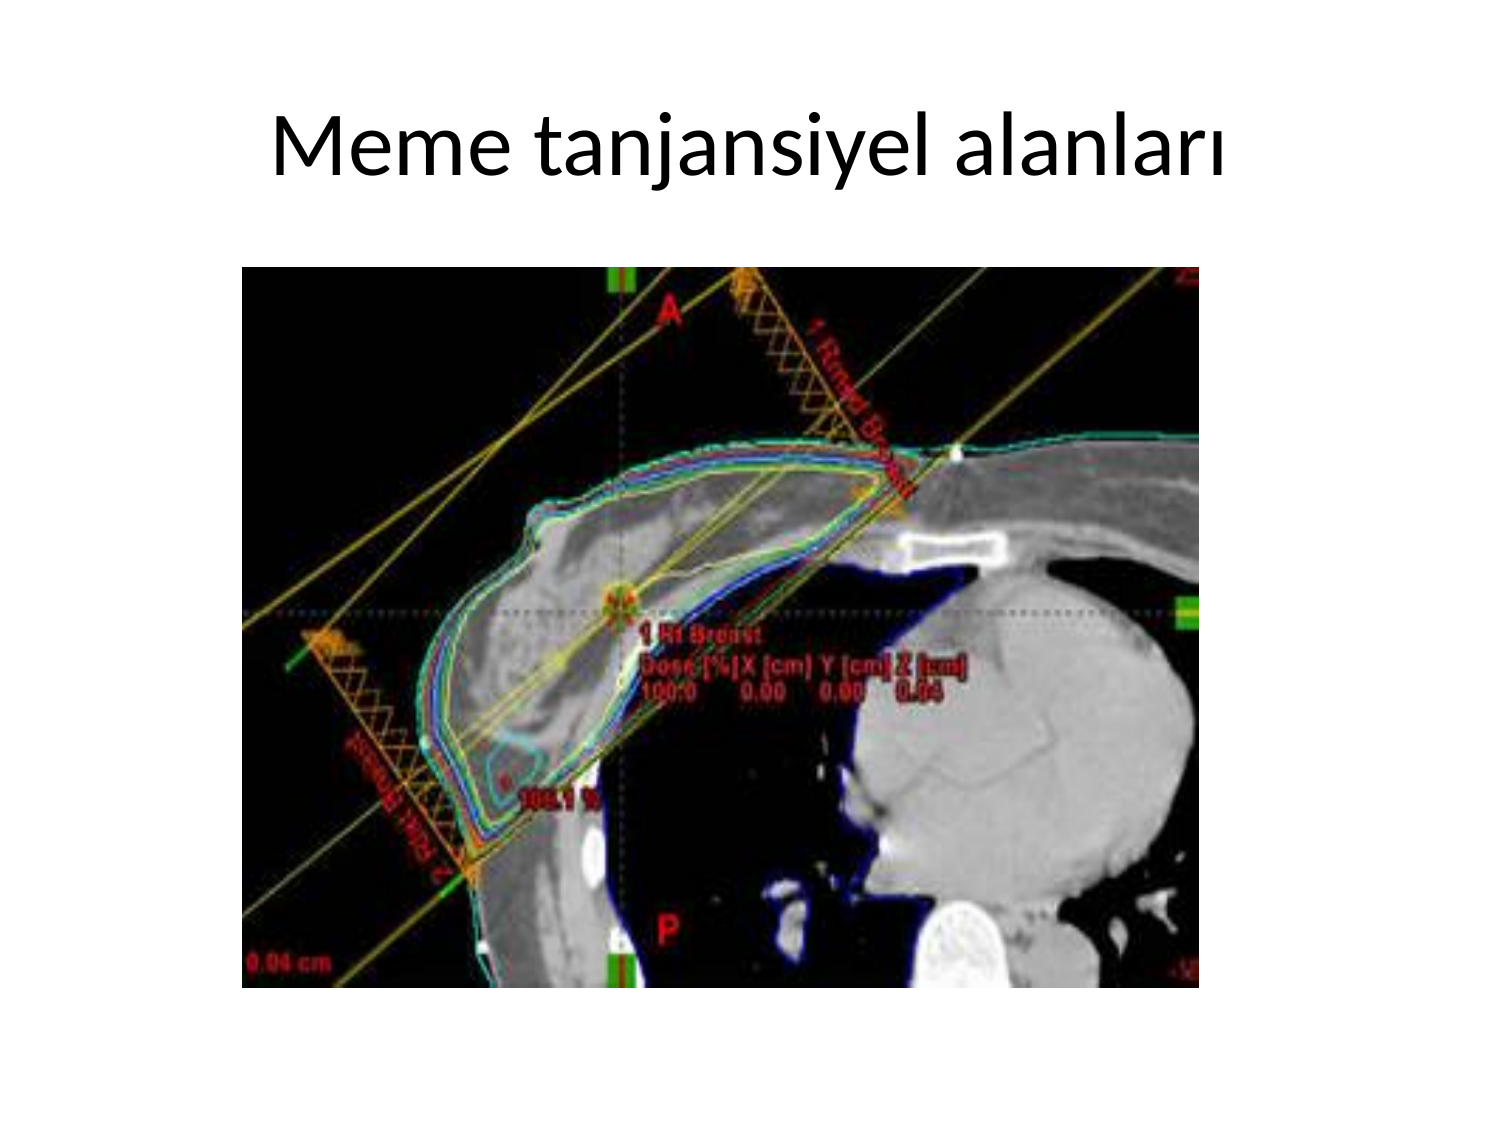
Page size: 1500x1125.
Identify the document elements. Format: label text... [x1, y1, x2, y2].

title Meme tanjansiyel alanları [75, 45, 1425, 233]
picture [241, 266, 1200, 988]
